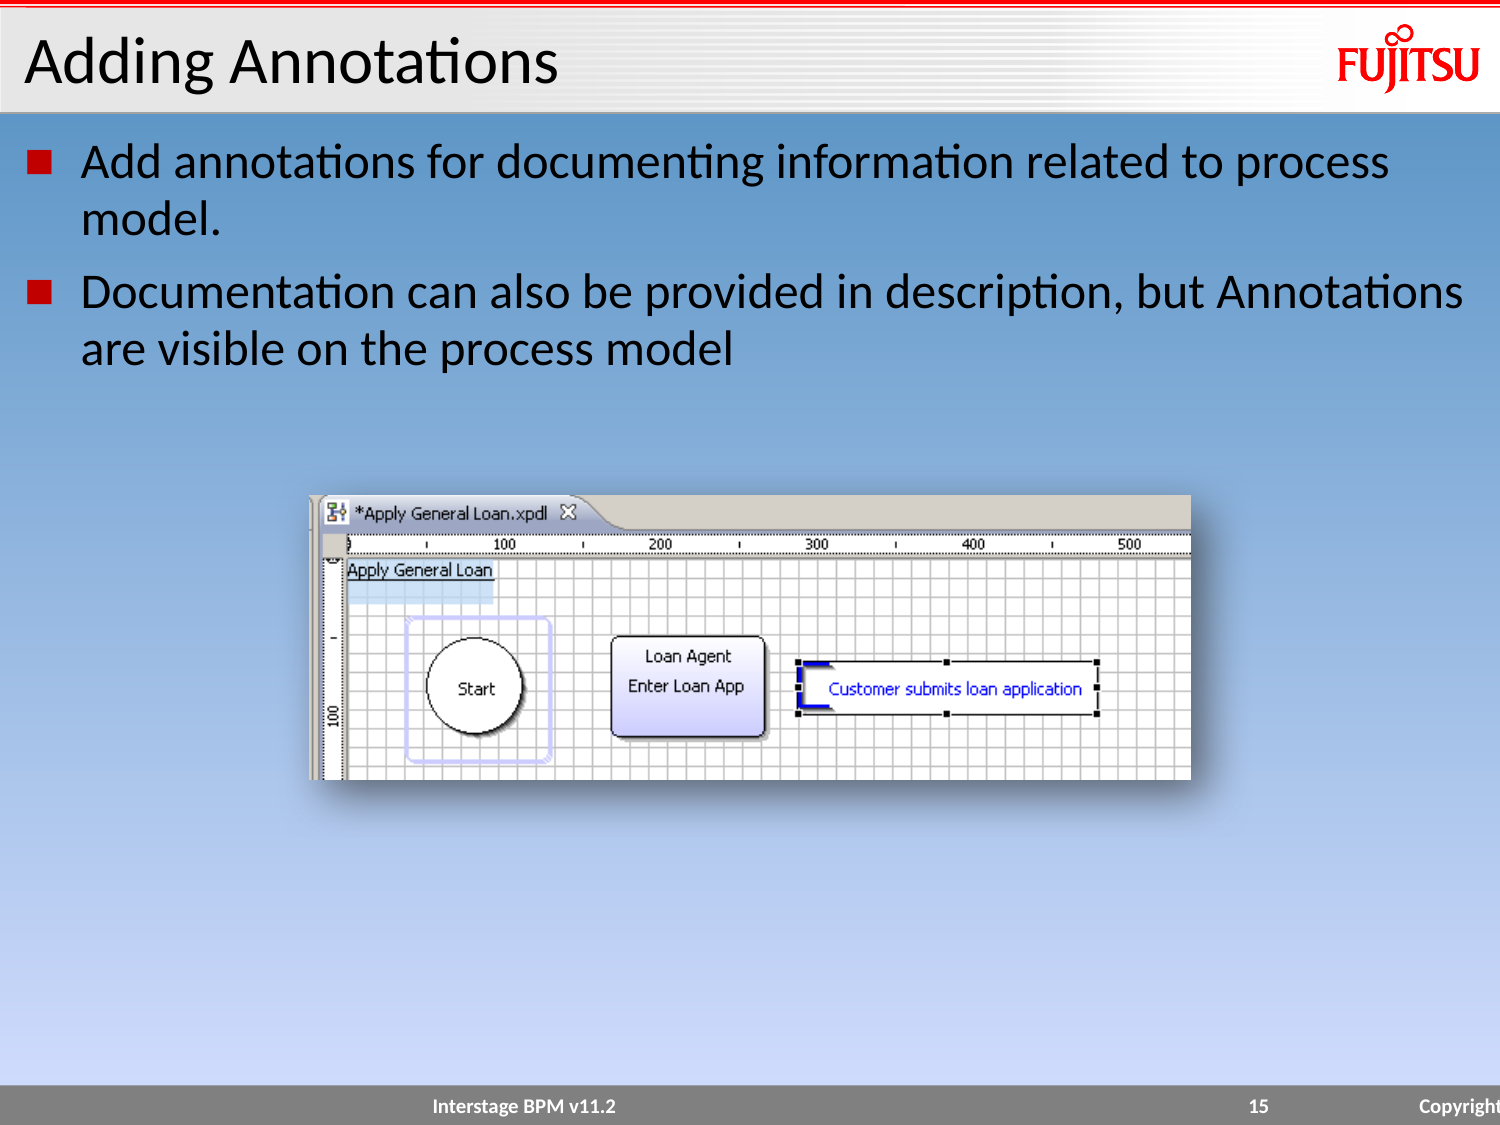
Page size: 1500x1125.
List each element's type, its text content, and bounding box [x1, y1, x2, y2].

picture [309, 495, 1191, 780]
title Adding Annotations [9, 0, 1318, 115]
picture [1318, 8, 1500, 112]
picture [0, 8, 9, 112]
list Add annotations for documenting information related to process model. Documentation can also be provided in description, but Annotations are visible on the process model [9, 125, 1490, 1075]
